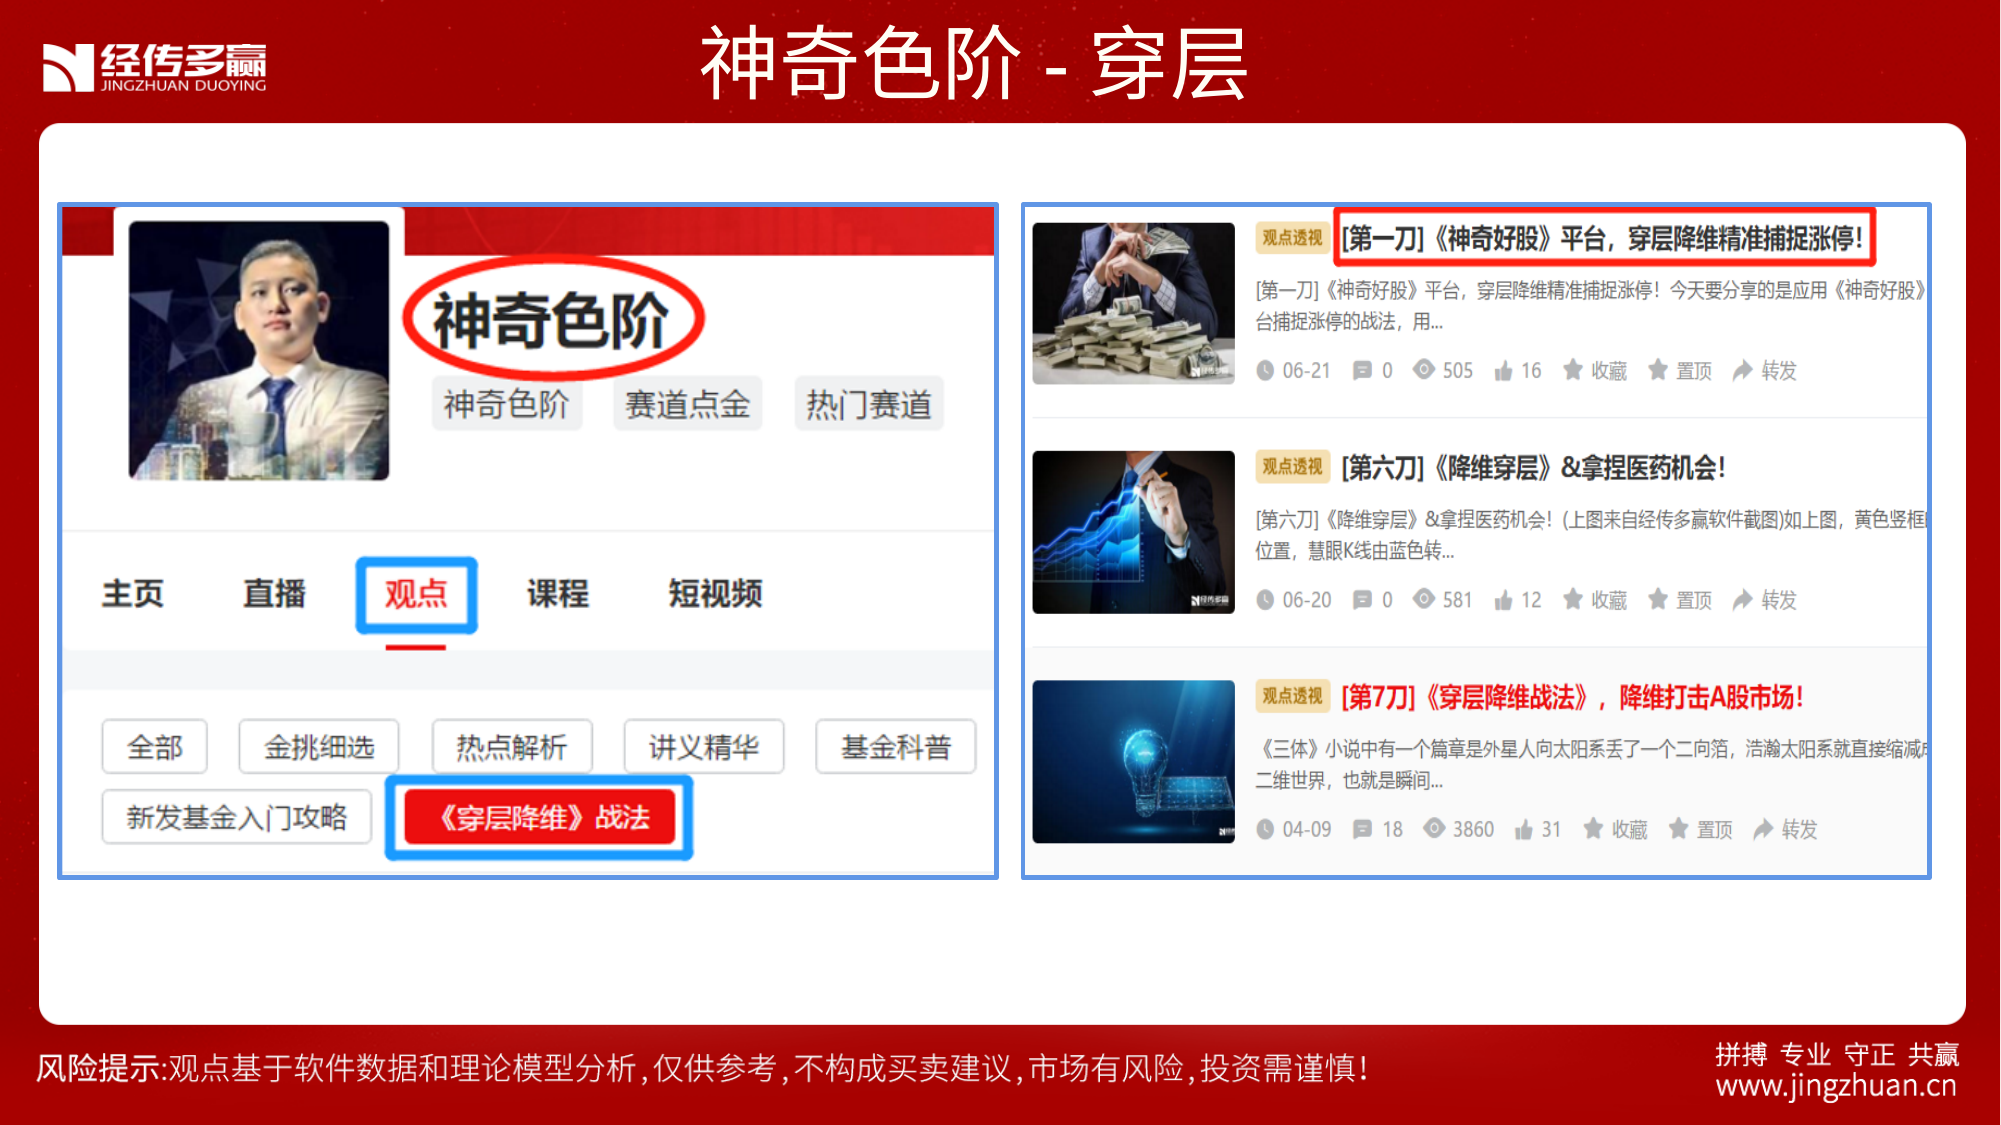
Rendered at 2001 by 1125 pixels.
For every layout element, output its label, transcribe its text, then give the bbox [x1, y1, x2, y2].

text_box 神奇色阶-穿层 [474, 5, 1475, 118]
picture [0, 0, 2001, 1125]
